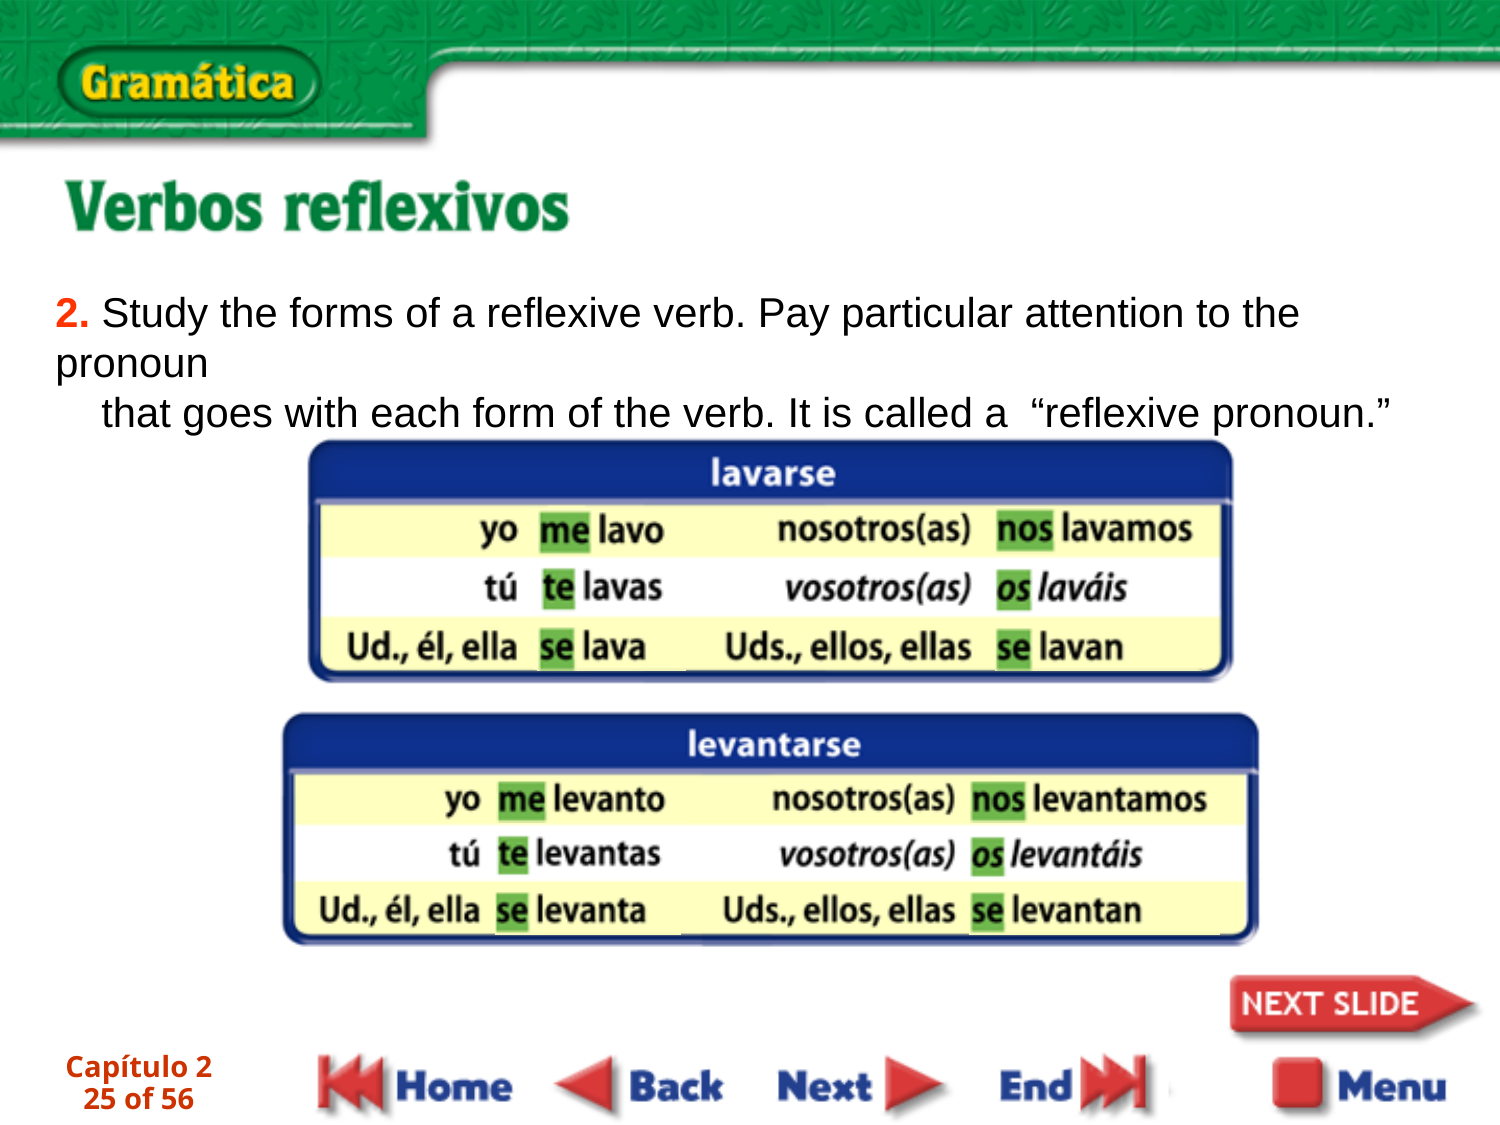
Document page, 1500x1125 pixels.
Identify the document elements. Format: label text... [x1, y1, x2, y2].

text_box 2. Study the forms of a reflexive verb. Pay particular attention to the pronoun that goes with each form of the verb. It is called a “reflexive pronoun.” [55, 285, 1399, 436]
picture [304, 1045, 521, 1125]
text_box Capítulo 2 25 of 56 [57, 1040, 221, 1124]
picture [750, 1045, 967, 1125]
picture [970, 1045, 1188, 1125]
picture [271, 698, 1488, 1125]
picture [531, 1045, 748, 1125]
picture [0, 0, 1500, 159]
picture [55, 174, 977, 244]
picture [296, 424, 1250, 696]
